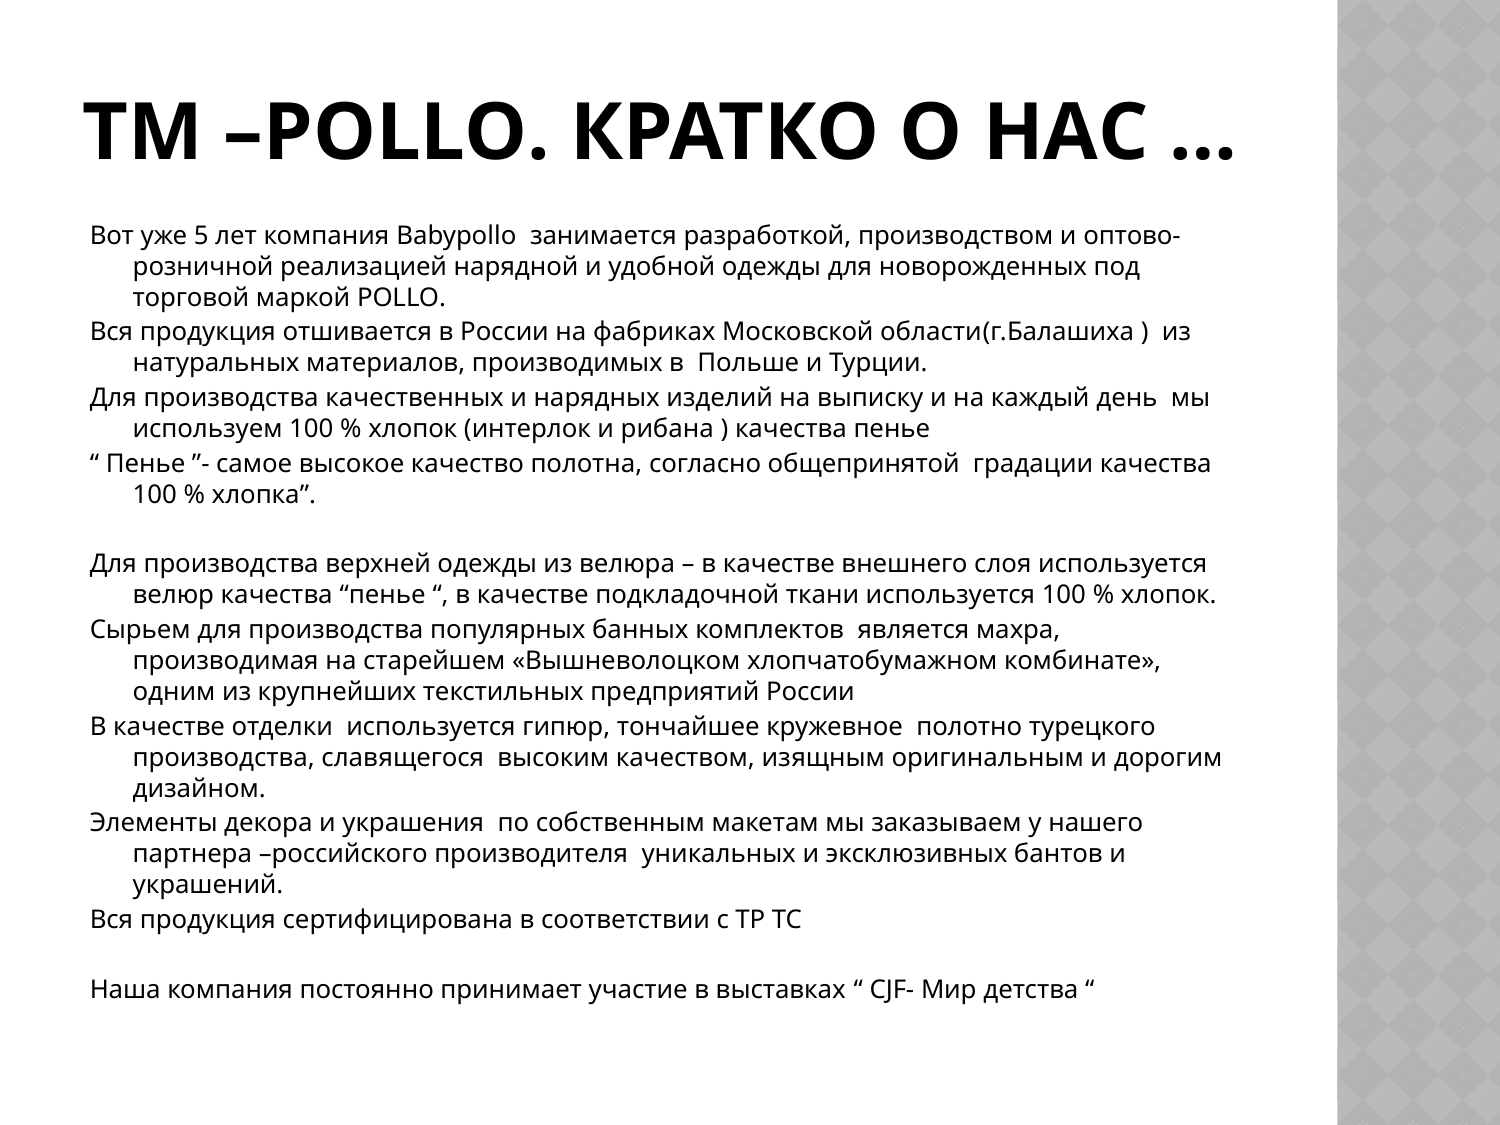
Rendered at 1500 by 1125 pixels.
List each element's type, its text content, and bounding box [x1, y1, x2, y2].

list Вот уже 5 лет компания Babypollo занимается разработкой, производством и оптово-розничной реализацией нарядной и удобной одежды для новорожденных под торговой маркой POLLO. Вся продукция отшивается в России на фабриках Московской области(г.Балашиха ) из натуральных материалов, производимых в Польше и Турции. Для производства качественных и нарядных изделий на выписку и на каждый день мы используем 100 % хлопок (интерлок и рибана ) качества пенье “ Пенье ”- самое высокое качество полотна, согласно общепринятой градации качества 100 % хлопка”. Для производства верхней одежды из велюра – в качестве внешнего слоя используется велюр качества “пенье “, в качестве подкладочной ткани используется 100 % хлопок. Сырьем для производства популярных банных комплектов является махра, производимая на старейшем «Вышневолоцком хлопчатобумажном комбинате», одним из крупнейших текстильных предприятий России В качестве отделки используется гипюр, тончайшее кружевное полотно турецкого производства, славящегося высоким качеством, изящным оригинальным и дорогим дизайном. Элементы декора и украшения по собственным макетам мы заказываем у нашего партнера –российского производителя уникальных и эксклюзивных бантов и украшений. Вся продукция сертифицирована в соответствии с ТР ТС Наша компания постоянно принимает участие в выставках “ СJF- Мир детства “ [75, 210, 1263, 1043]
title ТМ –Pollo. Кратко о нас … [75, 52, 1263, 176]
